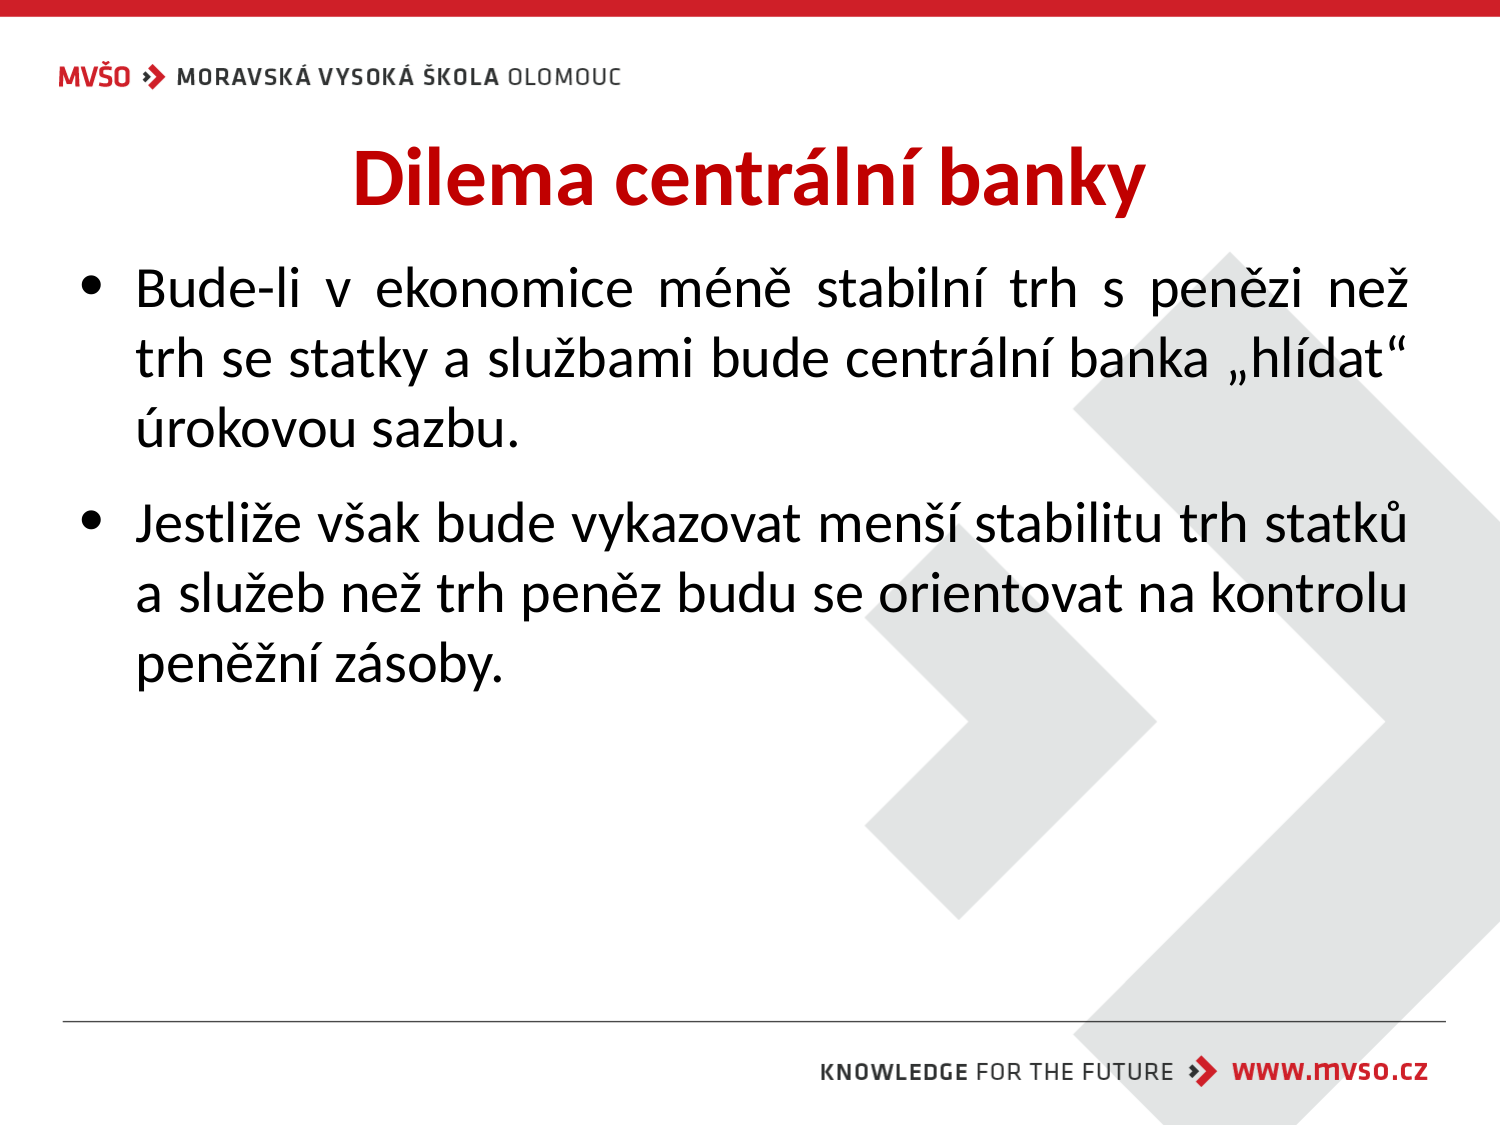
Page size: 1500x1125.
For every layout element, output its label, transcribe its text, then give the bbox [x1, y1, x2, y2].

picture [0, 0, 1500, 1125]
title Dilema centrální banky [75, 78, 1425, 242]
list Bude-li v ekonomice méně stabilní trh s penězi než trh se statky a službami bude centrální banka „hlídat“ úrokovou sazbu. Jestliže však bude vykazovat menší stabilitu trh statků a služeb než trh peněz budu se orientovat na kontrolu peněžní zásoby. [45, 242, 1425, 1005]
